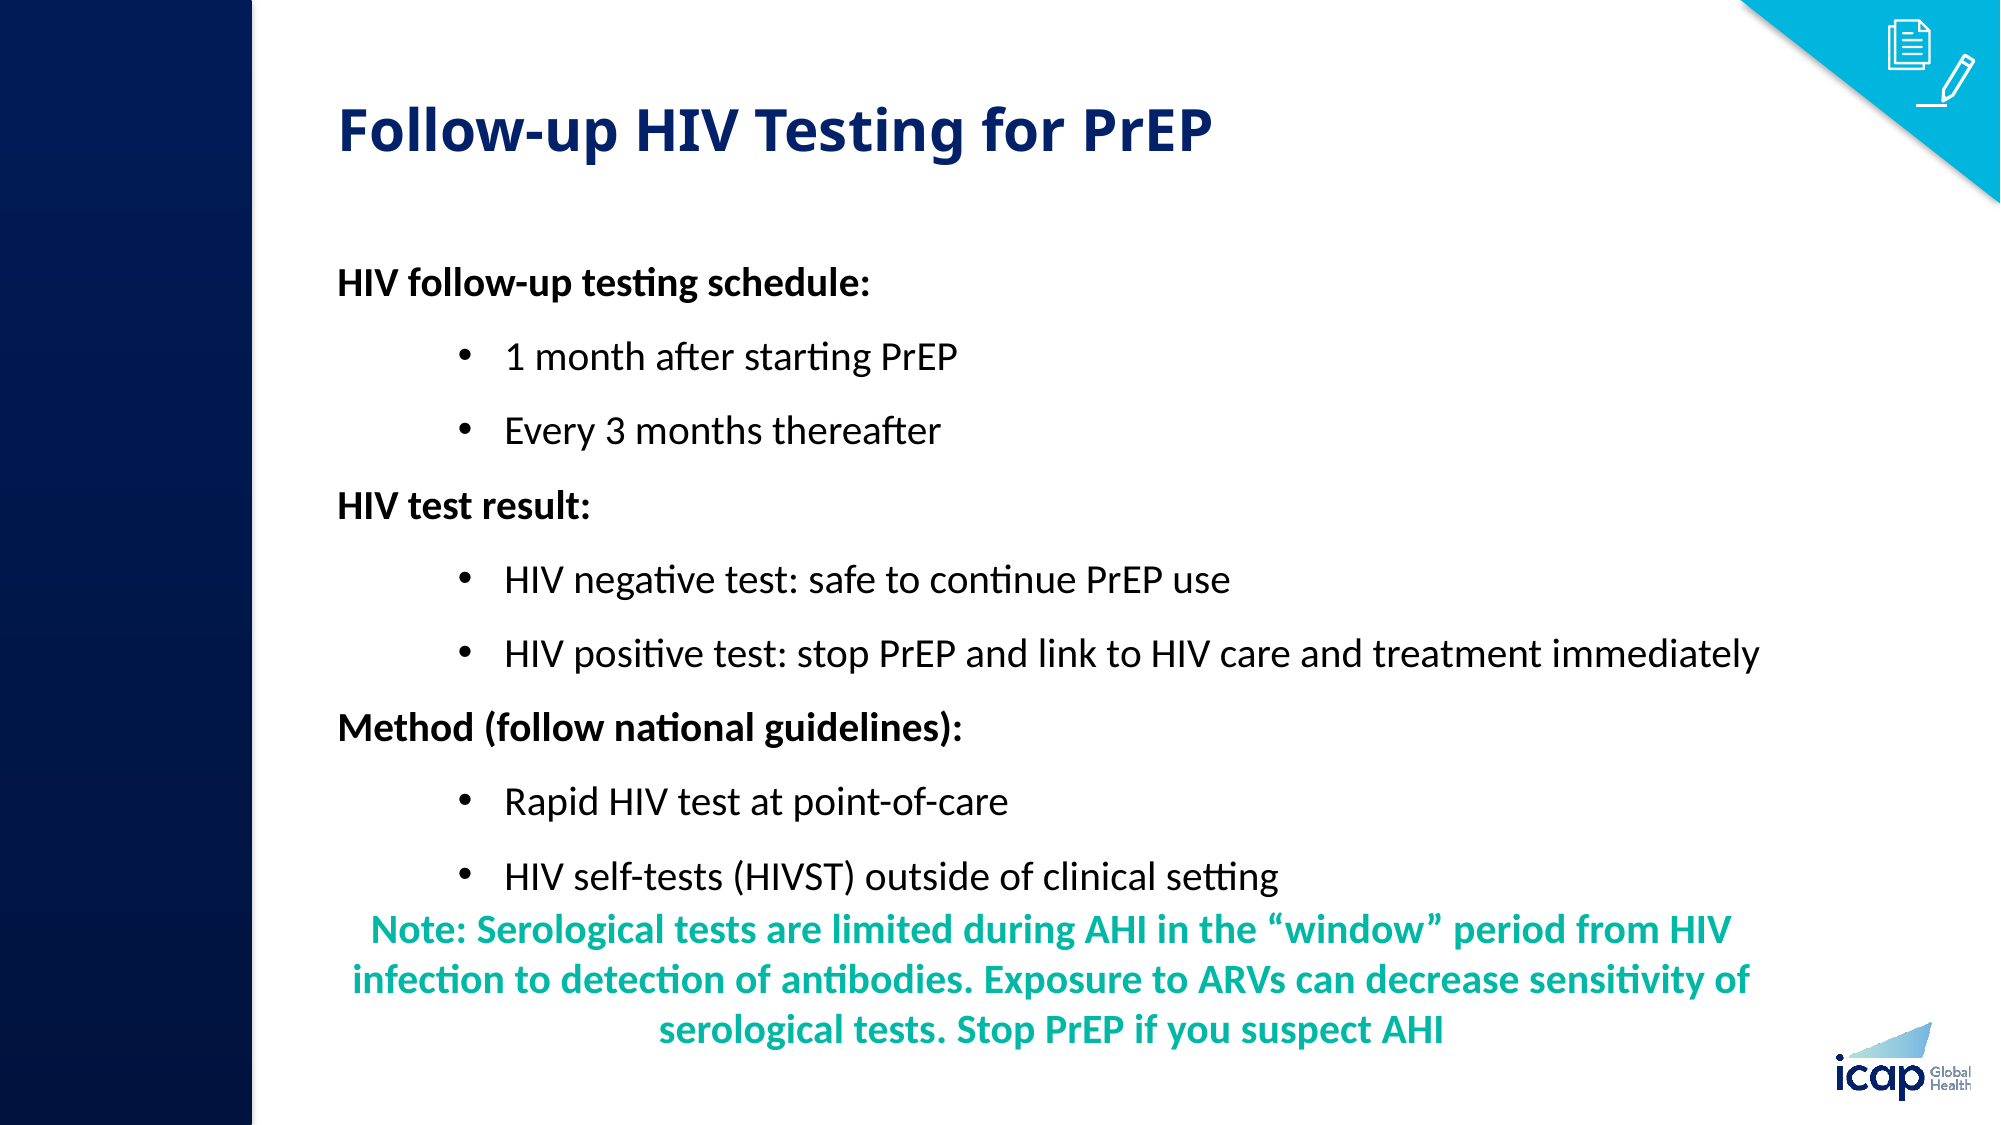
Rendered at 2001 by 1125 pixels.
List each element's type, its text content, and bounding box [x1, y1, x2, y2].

text_box Note: Serological tests are limited during AHI in the “window” period from HIV infection to detection of antibodies. Exposure to ARVs can decrease sensitivity of serological tests. Stop PrEP if you suspect AHI [334, 894, 1769, 1060]
picture [1836, 1022, 1971, 1101]
list HIV follow-up testing schedule:​ 1 month after starting PrEP​ Every 3 months thereafter​ HIV test result:​ HIV negative test: safe to continue PrEP use HIV positive test: stop PrEP and link to HIV care and treatment immediately ​ Method (follow national guidelines): ​ Rapid HIV test at point-of-care HIV self-tests (HIVST) outside of clinical setting ​ [322, 247, 1823, 913]
title Follow-up HIV Testing for PrEP​ [322, 85, 1823, 223]
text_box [1916, 55, 1974, 107]
text_box [1739, 0, 2000, 205]
text_box [1888, 19, 1931, 71]
